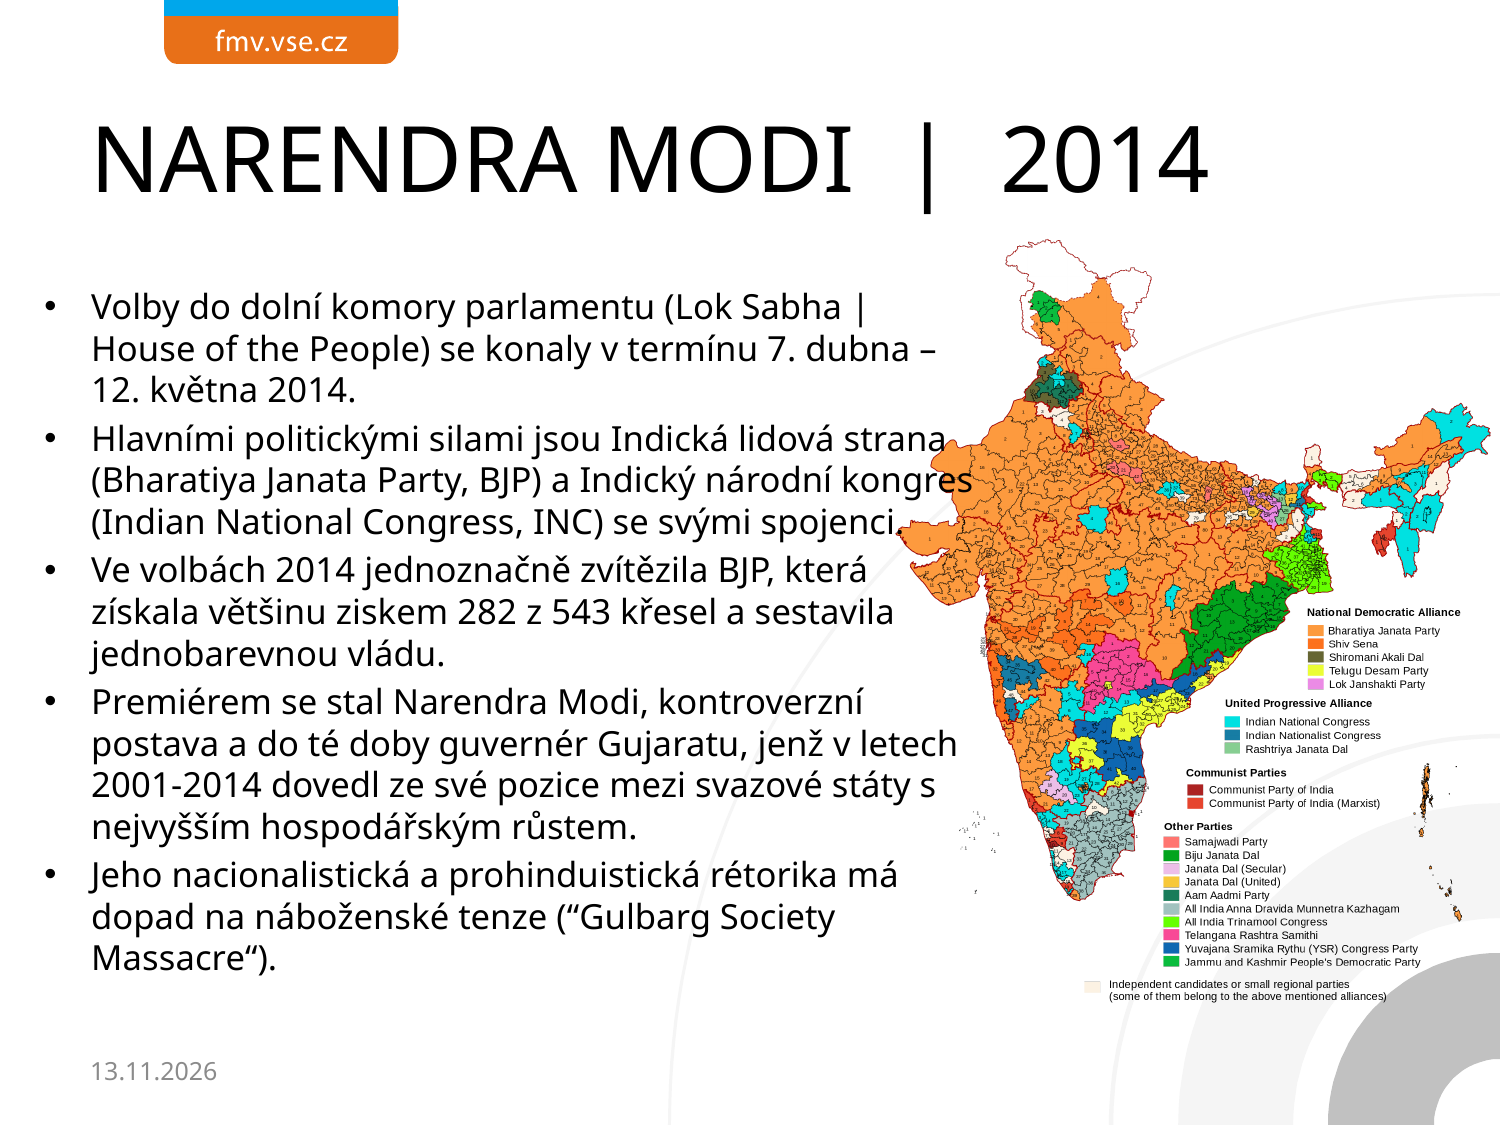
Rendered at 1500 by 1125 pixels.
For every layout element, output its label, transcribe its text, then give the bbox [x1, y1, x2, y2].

title NARENDRA MODI | 2014 [75, 62, 1425, 251]
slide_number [75, 1042, 425, 1103]
text_box Volby do dolní komory parlamentu (Lok Sabha | House of the People) se konaly v termínu 7. dubna – 12. května 2014. Hlavními politickými silami jsou Indická lidová strana (Bharatiya Janata Party, BJP) a Indický národní kongres (Indian National Congress, INC) se svými spojenci. Ve volbách 2014 jednoznačně zvítězila BJP, která získala většinu ziskem 282 z 543 křesel a sestavila jednobarevnou vládu. Premiérem se stal Narendra Modi, kontroverzní postava a do té doby guvernér Gujaratu, jenž v letech 2001-2014 dovedl ze své pozice mezi svazové státy s nejvyšším hospodářským růstem. Jeho nacionalistická a prohinduistická rétorika má dopad na náboženské tenze (“Gulbarg Society Massacre“). [29, 277, 867, 1016]
picture [869, 231, 1500, 1011]
